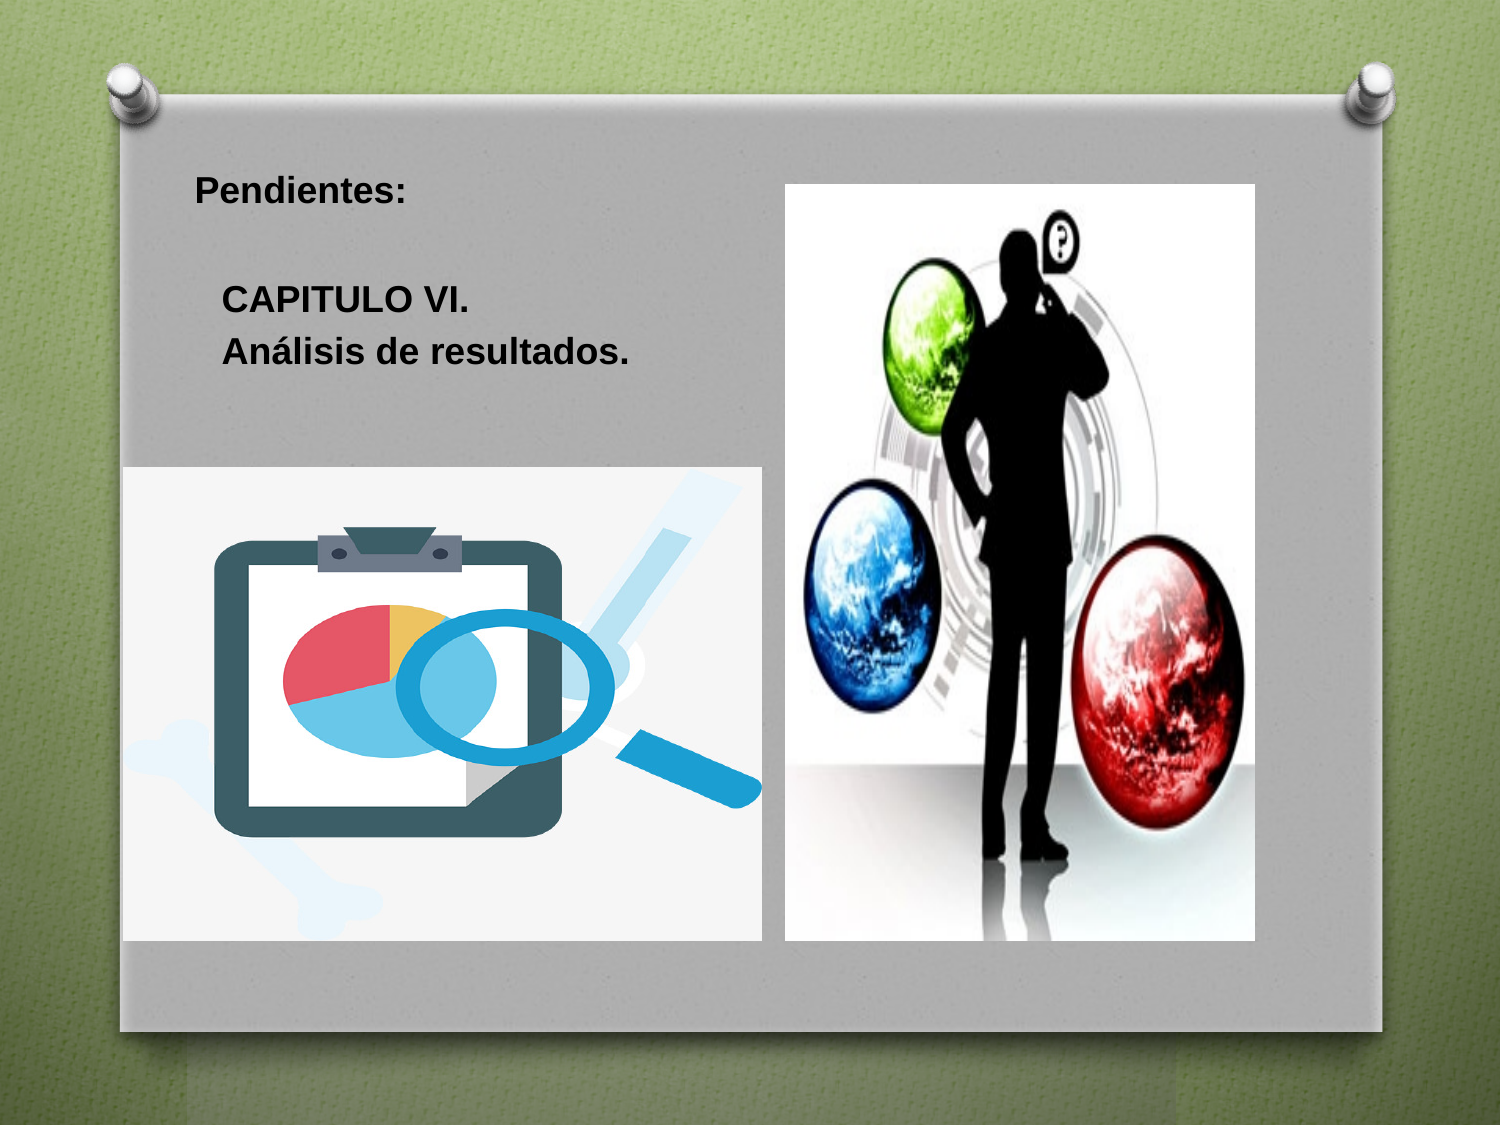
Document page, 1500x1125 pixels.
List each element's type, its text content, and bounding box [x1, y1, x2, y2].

list CAPITULO VI. Análisis de resultados. [206, 267, 739, 388]
picture [123, 467, 763, 941]
picture [75, 29, 198, 153]
title Pendientes: [179, 134, 1323, 244]
picture [1317, 35, 1439, 156]
picture [785, 184, 1255, 941]
